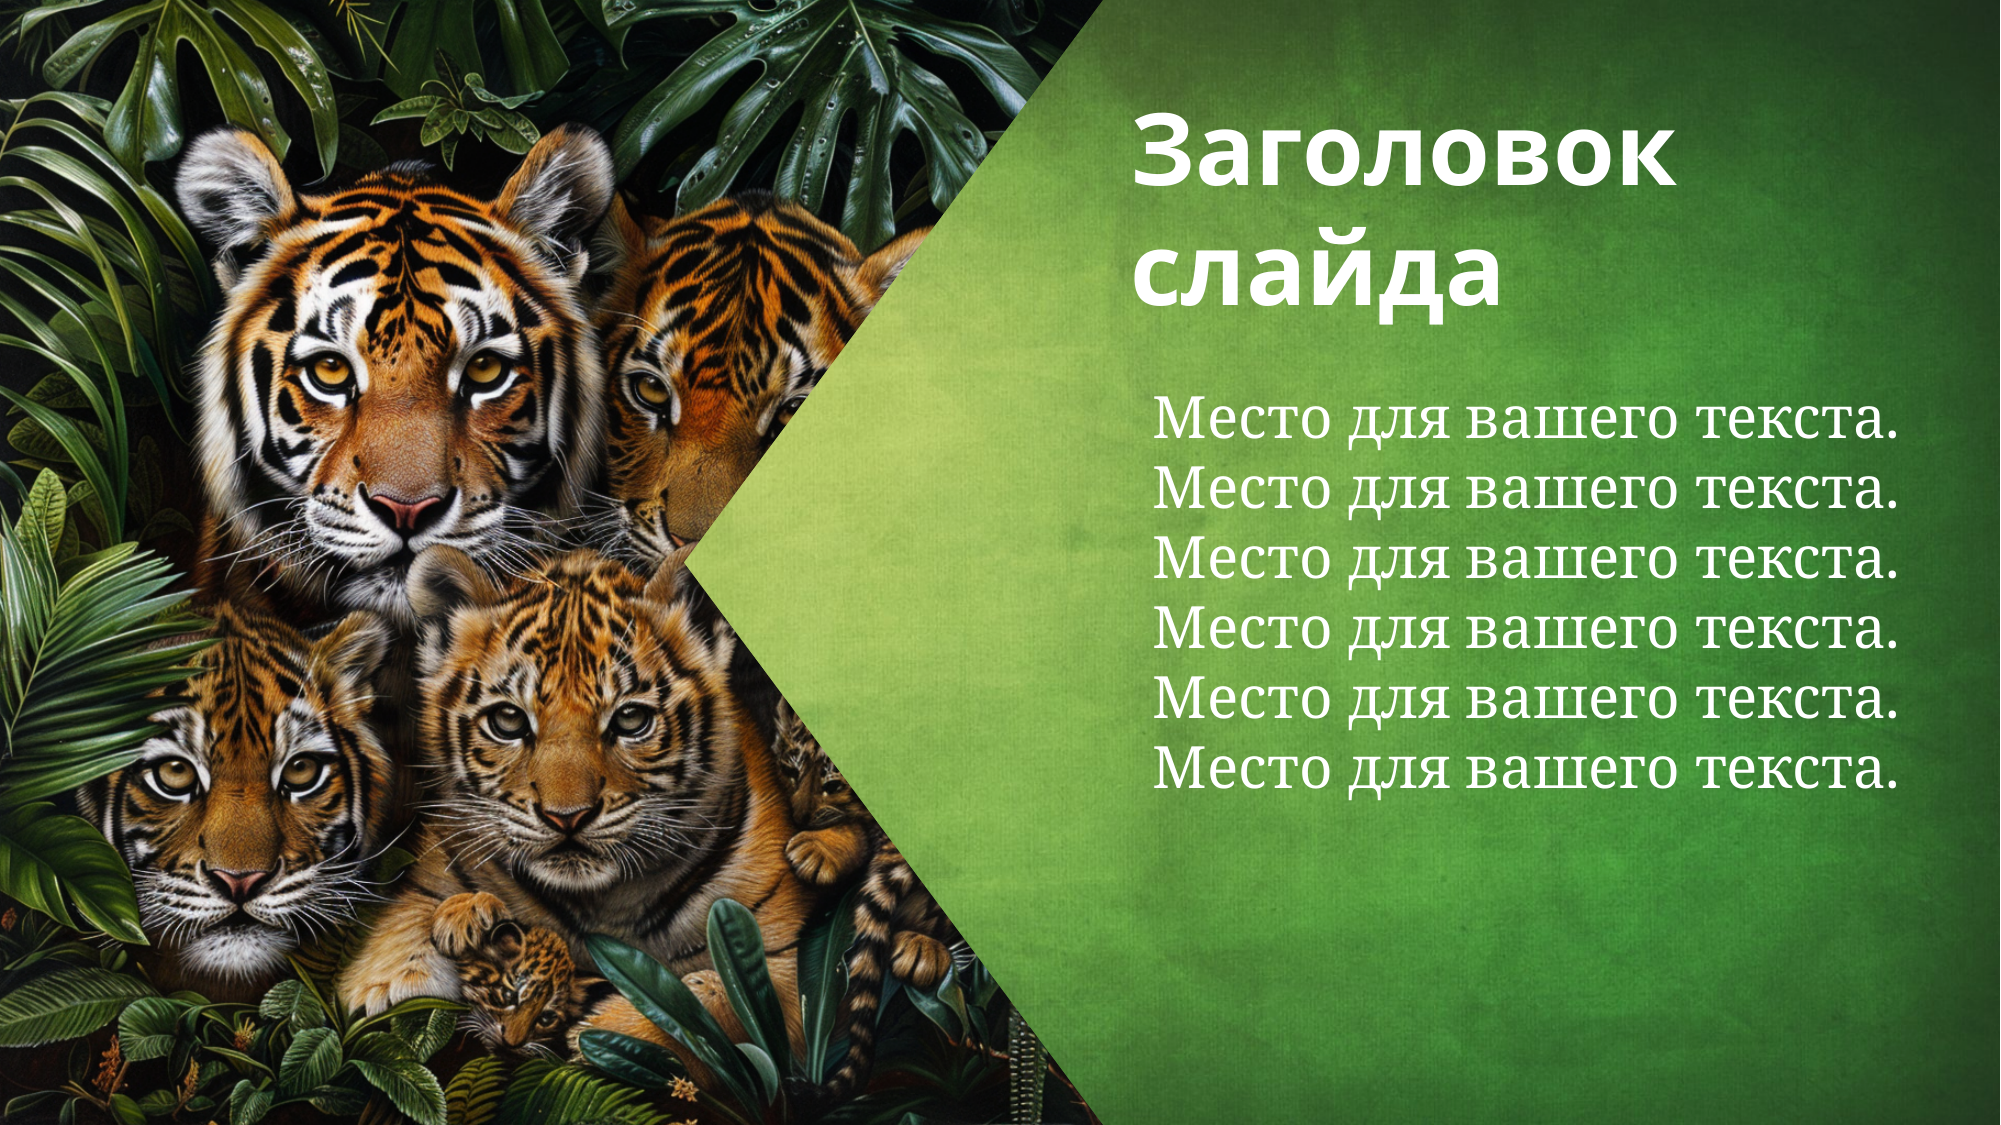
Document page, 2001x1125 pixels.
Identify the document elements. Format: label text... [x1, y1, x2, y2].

text_box Заголовок слайда [1115, 77, 1811, 333]
picture [0, 0, 1103, 1125]
text_box Место для вашего текста. Место для вашего текста. Место для вашего текста. Место для вашего текста. Место для вашего текста. Место для вашего текста. [1103, 373, 1972, 878]
